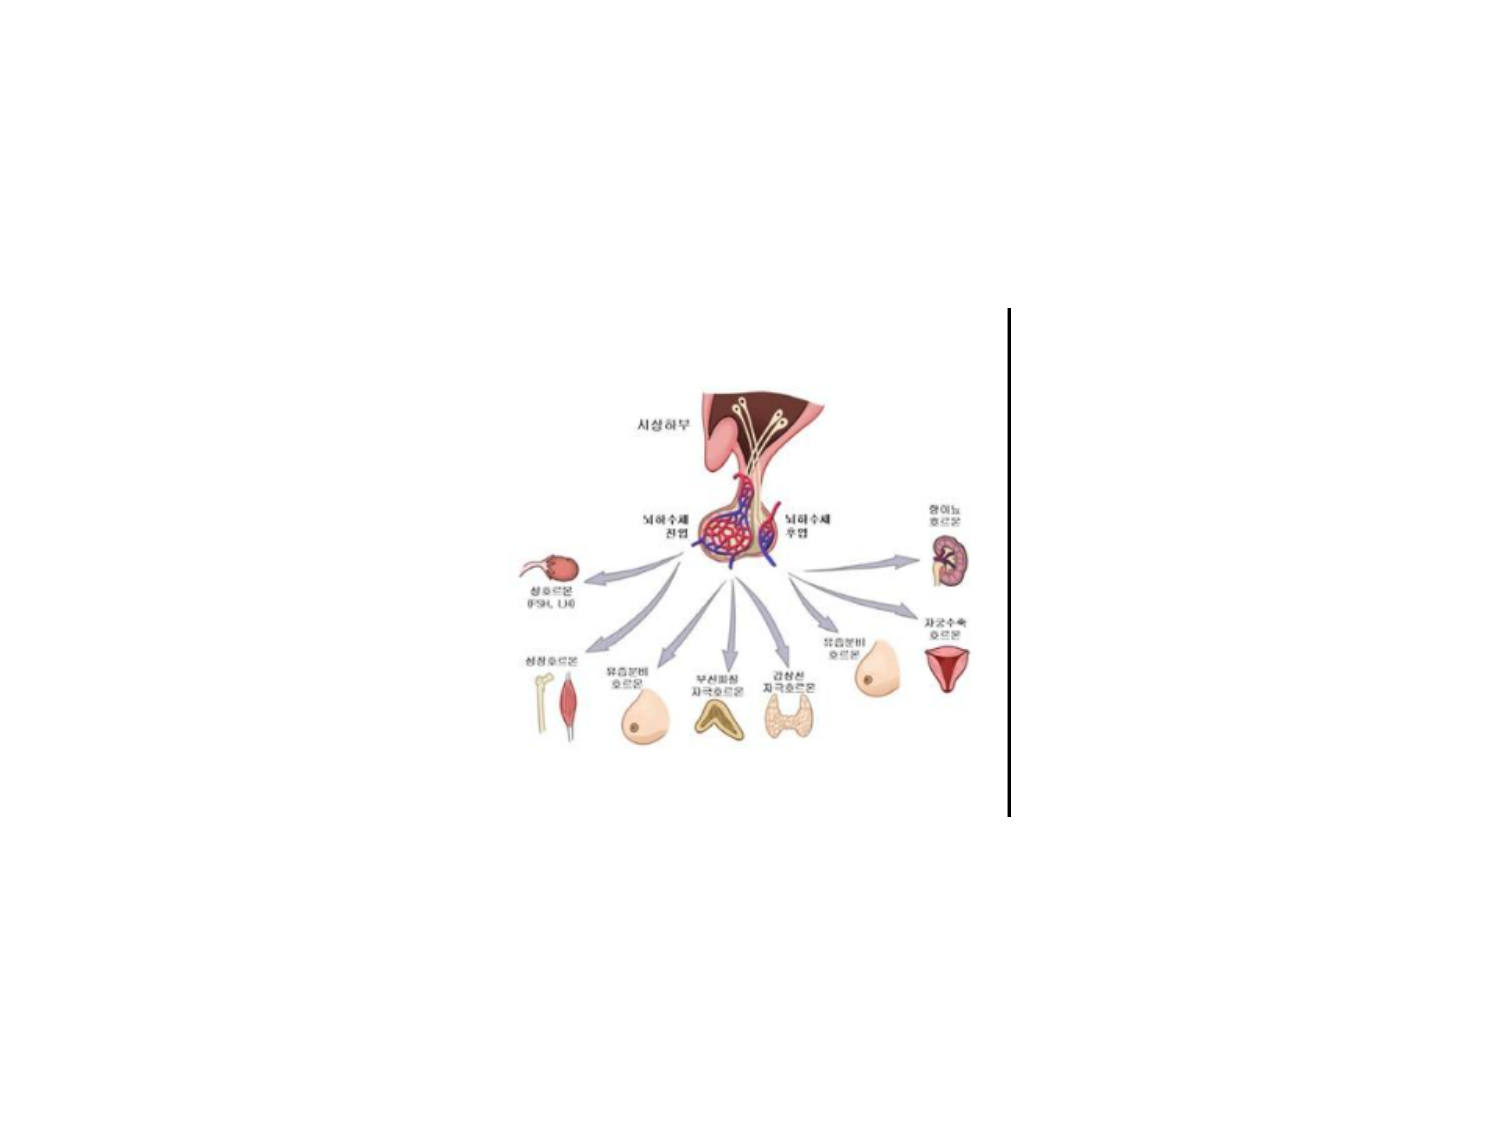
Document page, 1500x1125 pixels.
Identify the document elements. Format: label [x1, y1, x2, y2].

picture [488, 308, 1012, 817]
